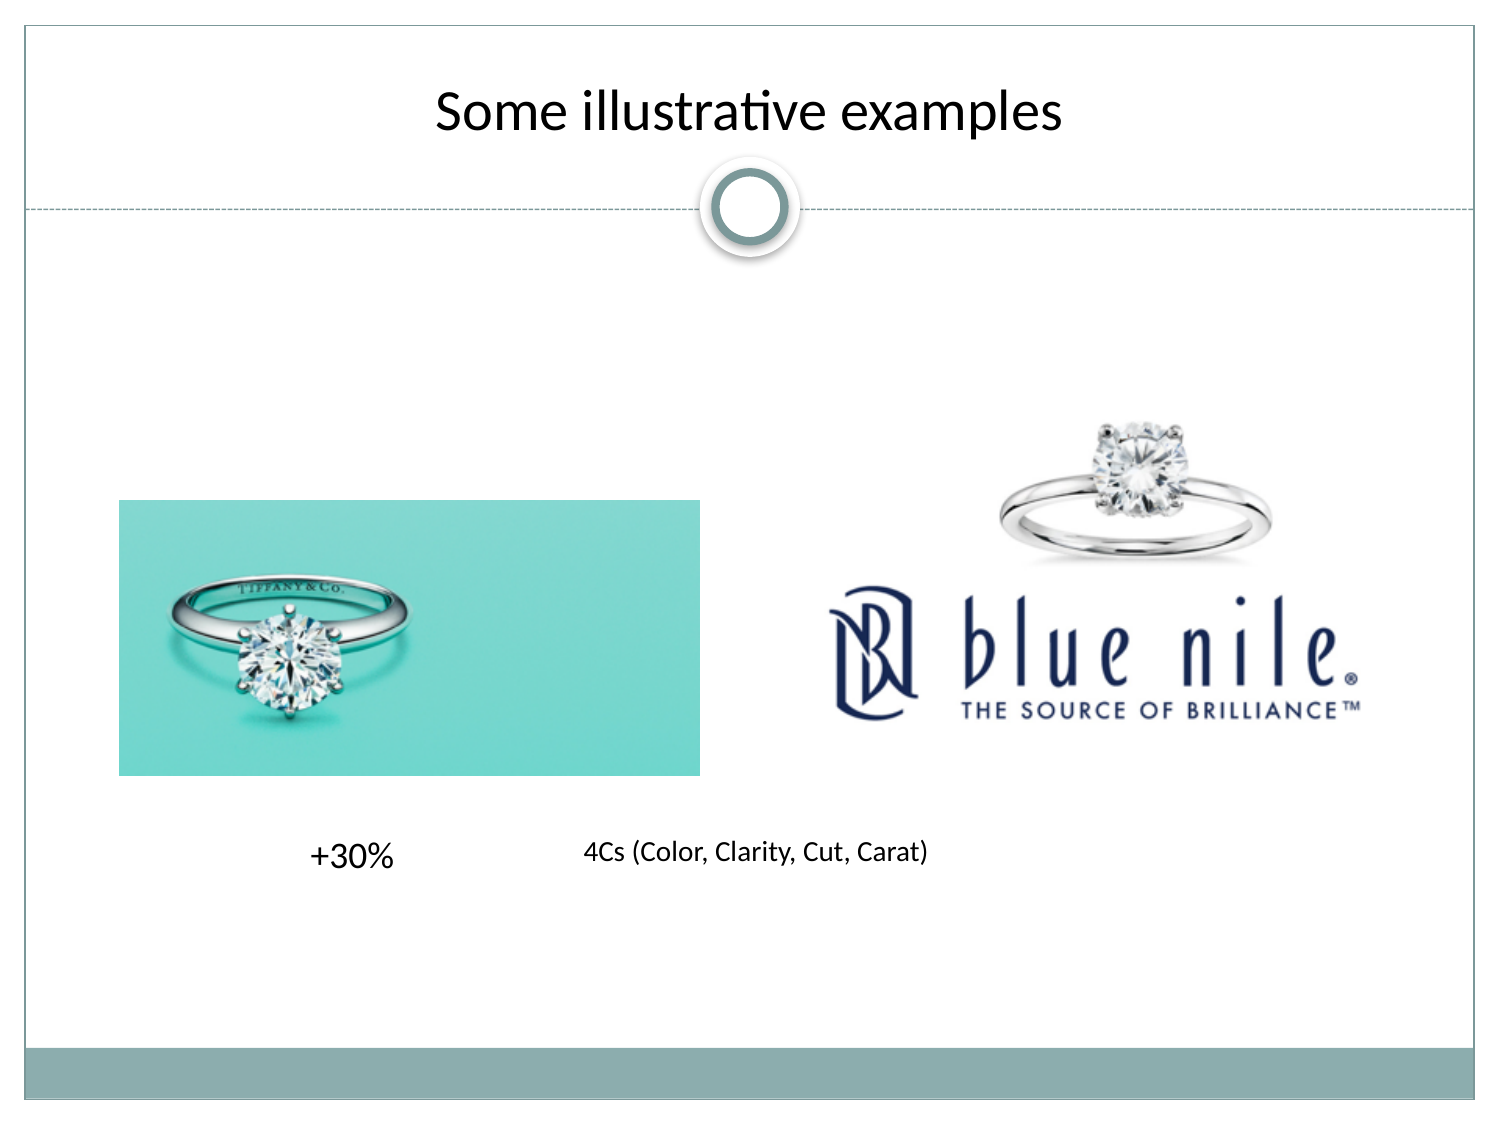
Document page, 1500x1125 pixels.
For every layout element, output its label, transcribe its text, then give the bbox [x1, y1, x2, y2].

picture [119, 500, 700, 777]
text_box 4Cs (Color, Clarity, Cut, Carat) [568, 824, 944, 875]
picture [799, 312, 1403, 826]
text_box +30% [295, 823, 410, 884]
title Some illustrative examples [49, 25, 1450, 150]
